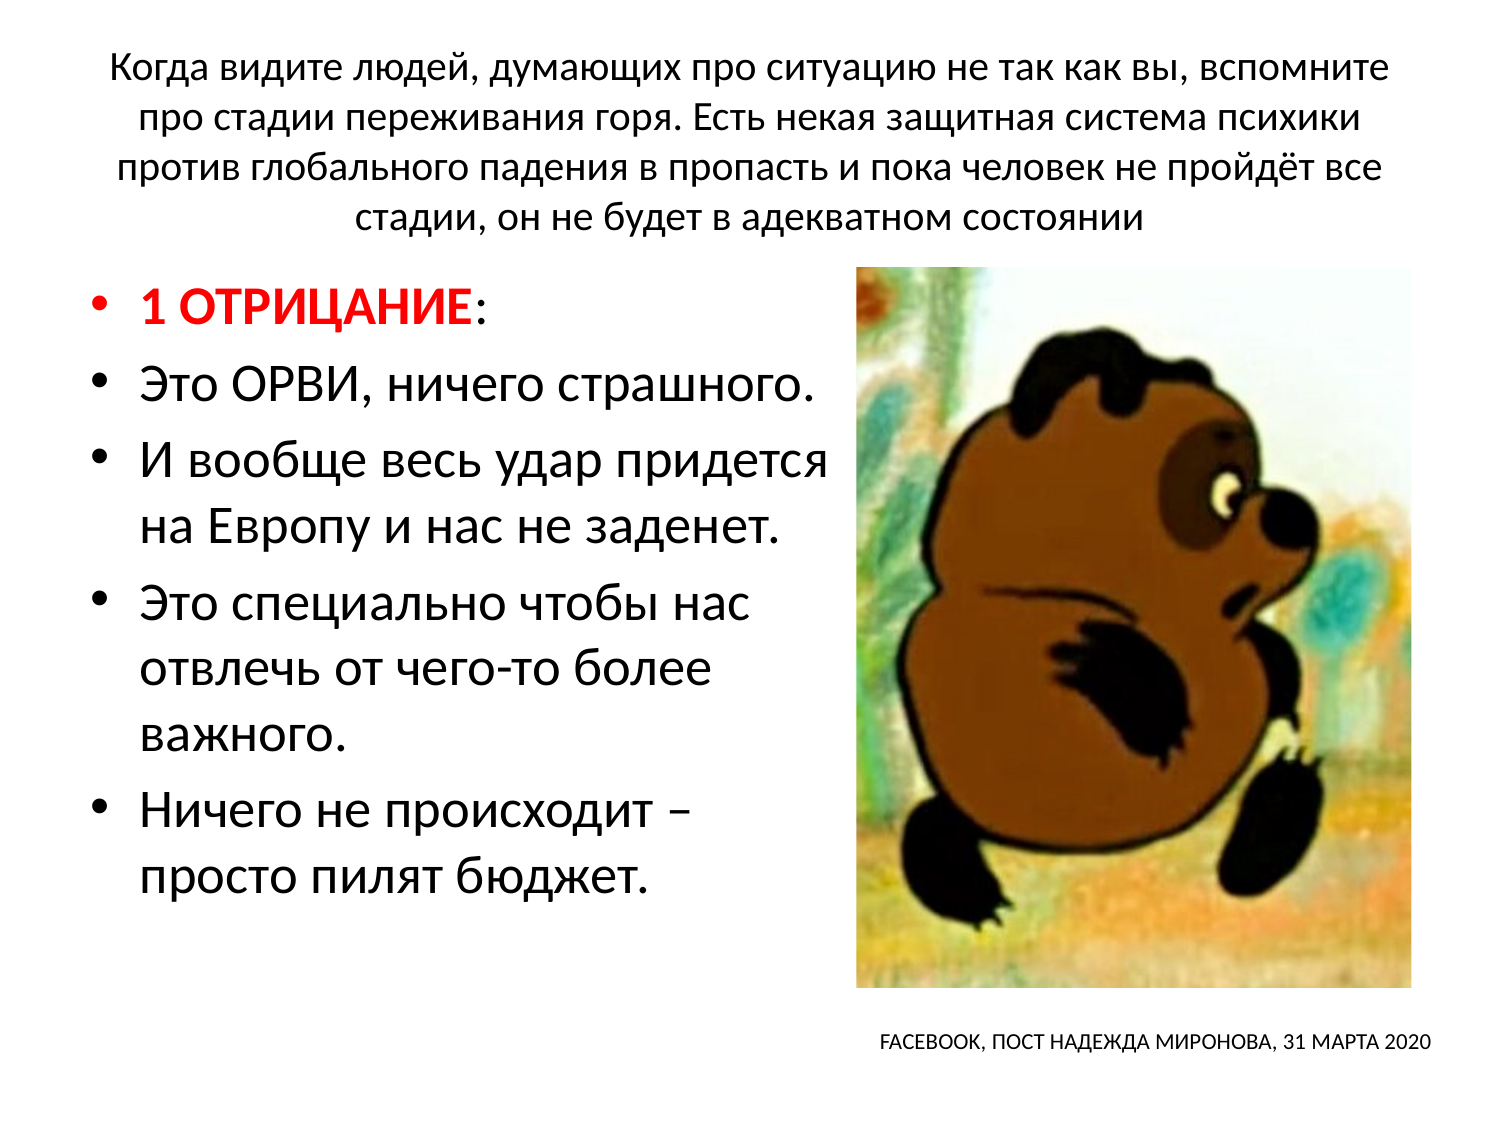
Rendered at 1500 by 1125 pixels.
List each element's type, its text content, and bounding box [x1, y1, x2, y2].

text_box FACEBOOK, ПОСТ НАДЕЖДА МИРОНОВА, 31 МАРТА 2020 [430, 1018, 1447, 1062]
title Когда видите людей, думающих про ситуацию не так как вы, вспомните про стадии переживания горя. Есть некая защитная система психики против глобального падения в пропасть и пока человек не пройдёт все стадии, он не будет в адекватном состоянии [75, 45, 1425, 233]
list 1 ОТРИЦАНИЕ: Это ОРВИ, ничего страшного. И вообще весь удар придется на Европу и нас не заденет. Это специально чтобы нас отвлечь от чего-то более важного. Ничего не происходит – просто пилят бюджет. [75, 262, 857, 1005]
picture [856, 266, 1412, 988]
